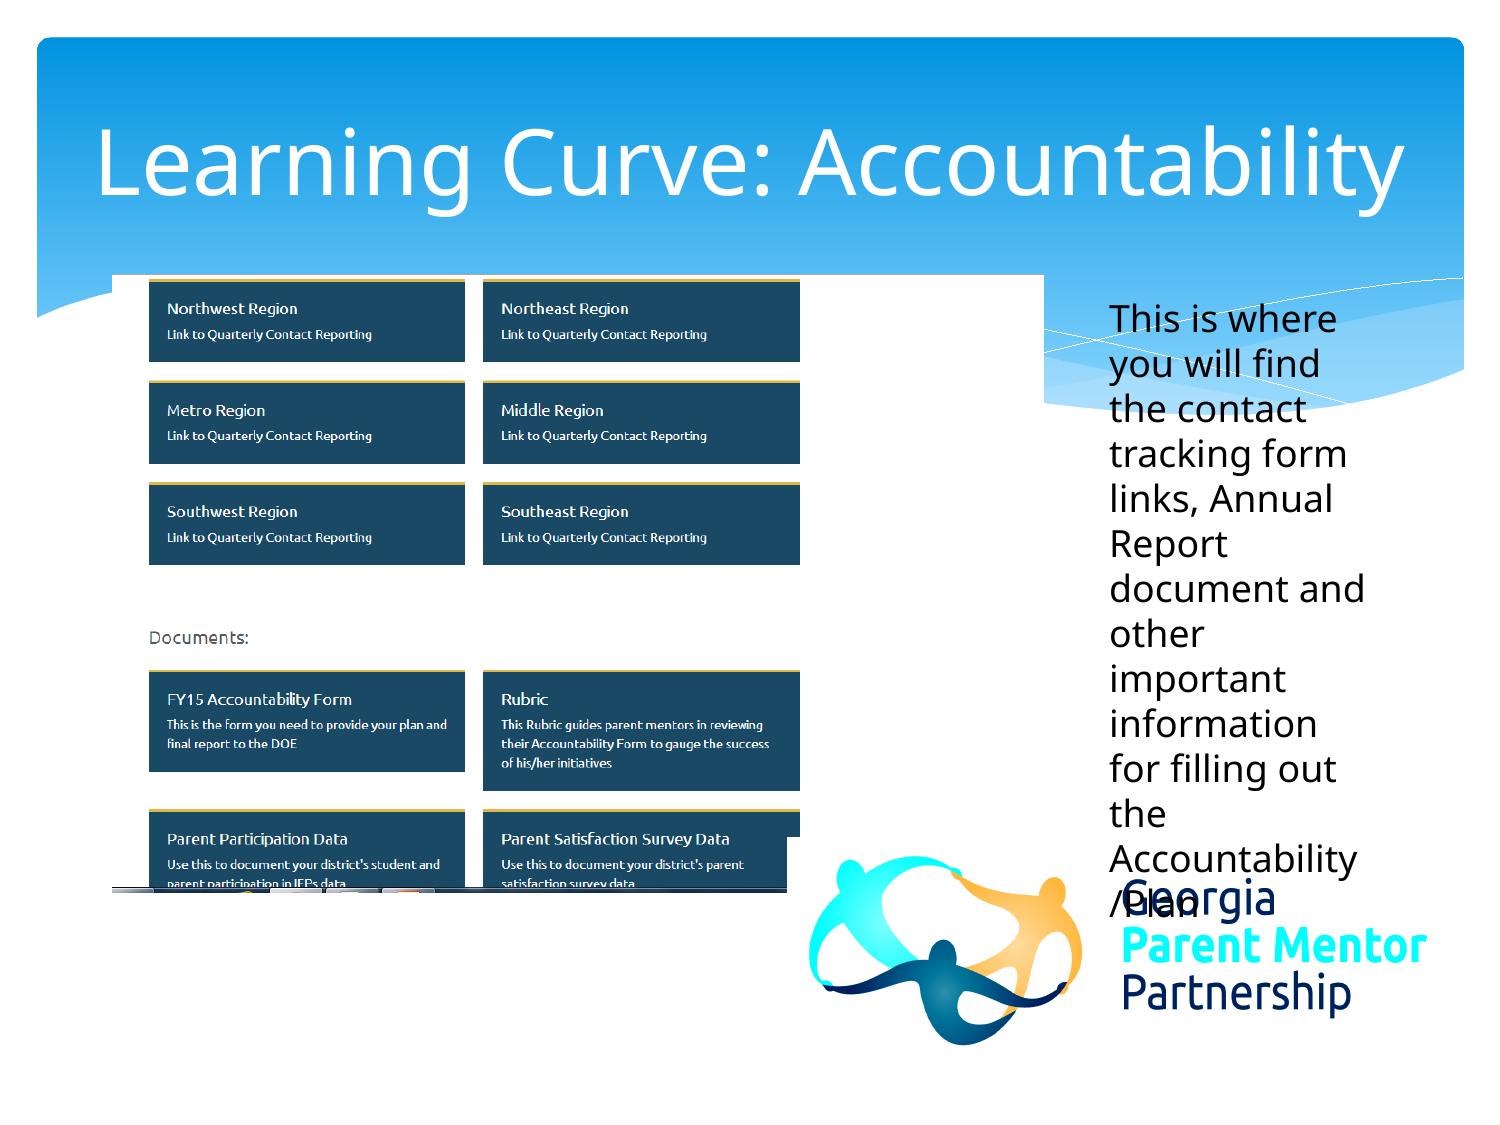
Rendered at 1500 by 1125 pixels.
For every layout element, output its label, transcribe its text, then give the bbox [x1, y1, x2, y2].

picture [787, 837, 1451, 1063]
title Learning Curve: Accountability [75, 55, 1425, 261]
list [112, 274, 1044, 893]
text_box This is where you will find the contact tracking form links, Annual Report document and other important information for filling out the Accountability/Plan [1094, 287, 1382, 835]
